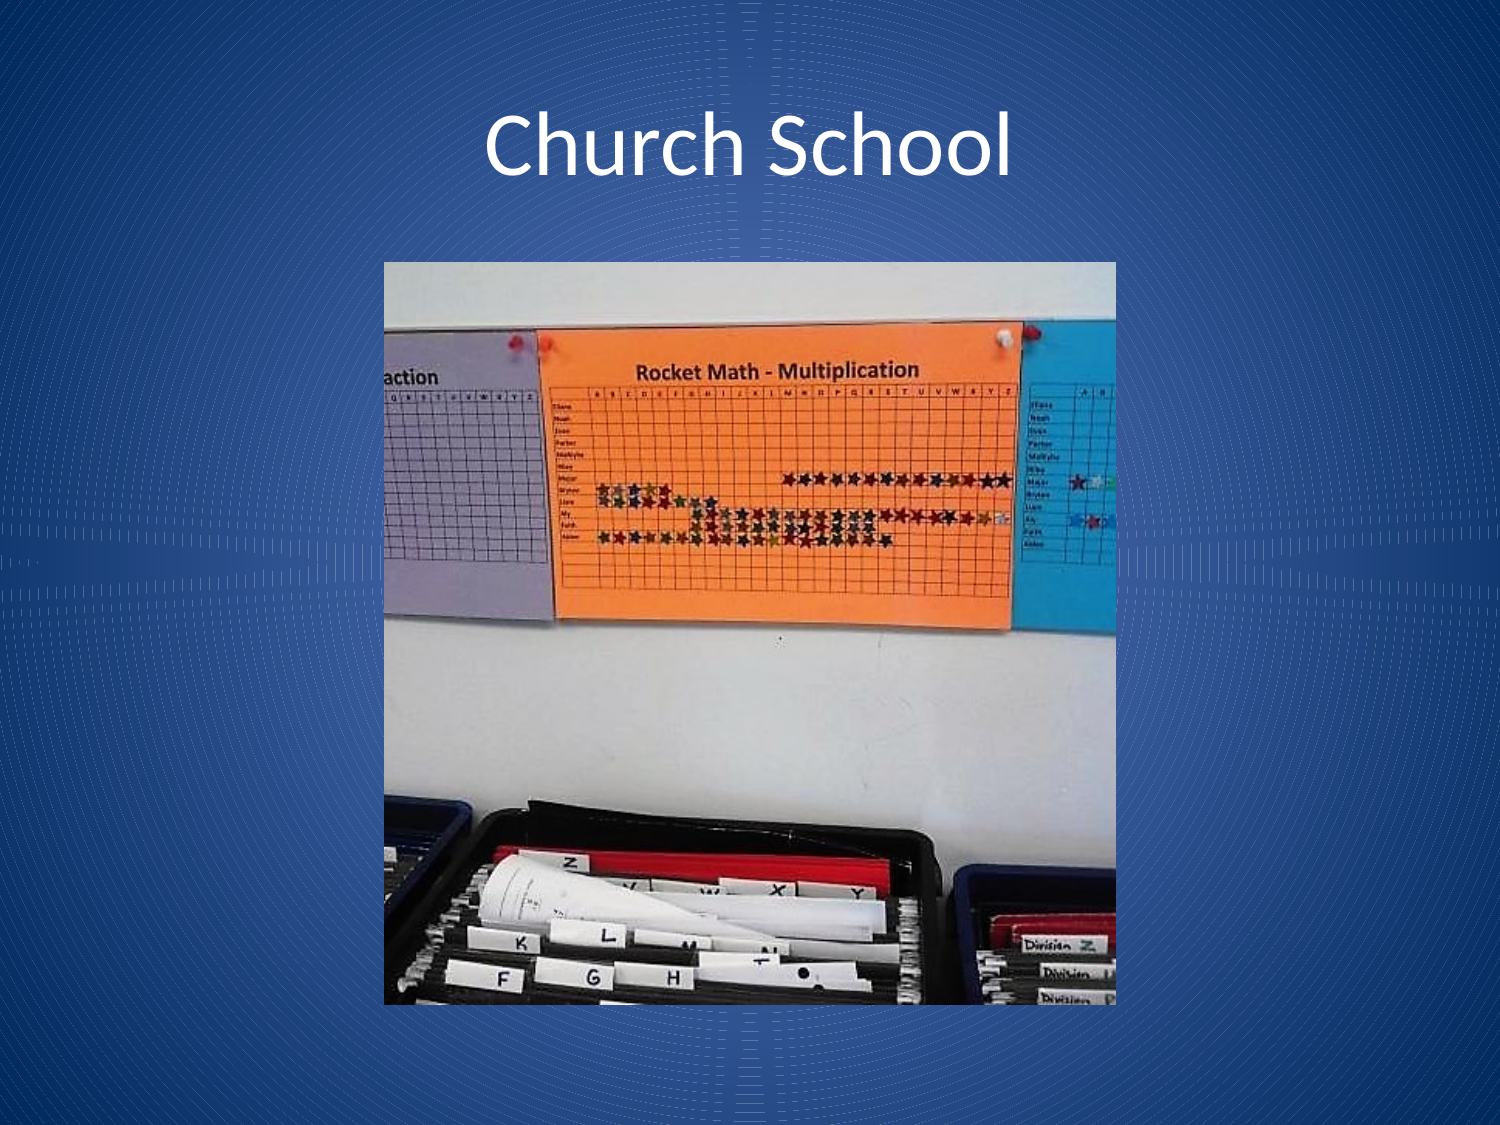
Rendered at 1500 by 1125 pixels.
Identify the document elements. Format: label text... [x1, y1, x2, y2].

title Church School [75, 45, 1425, 233]
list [383, 262, 1117, 1006]
